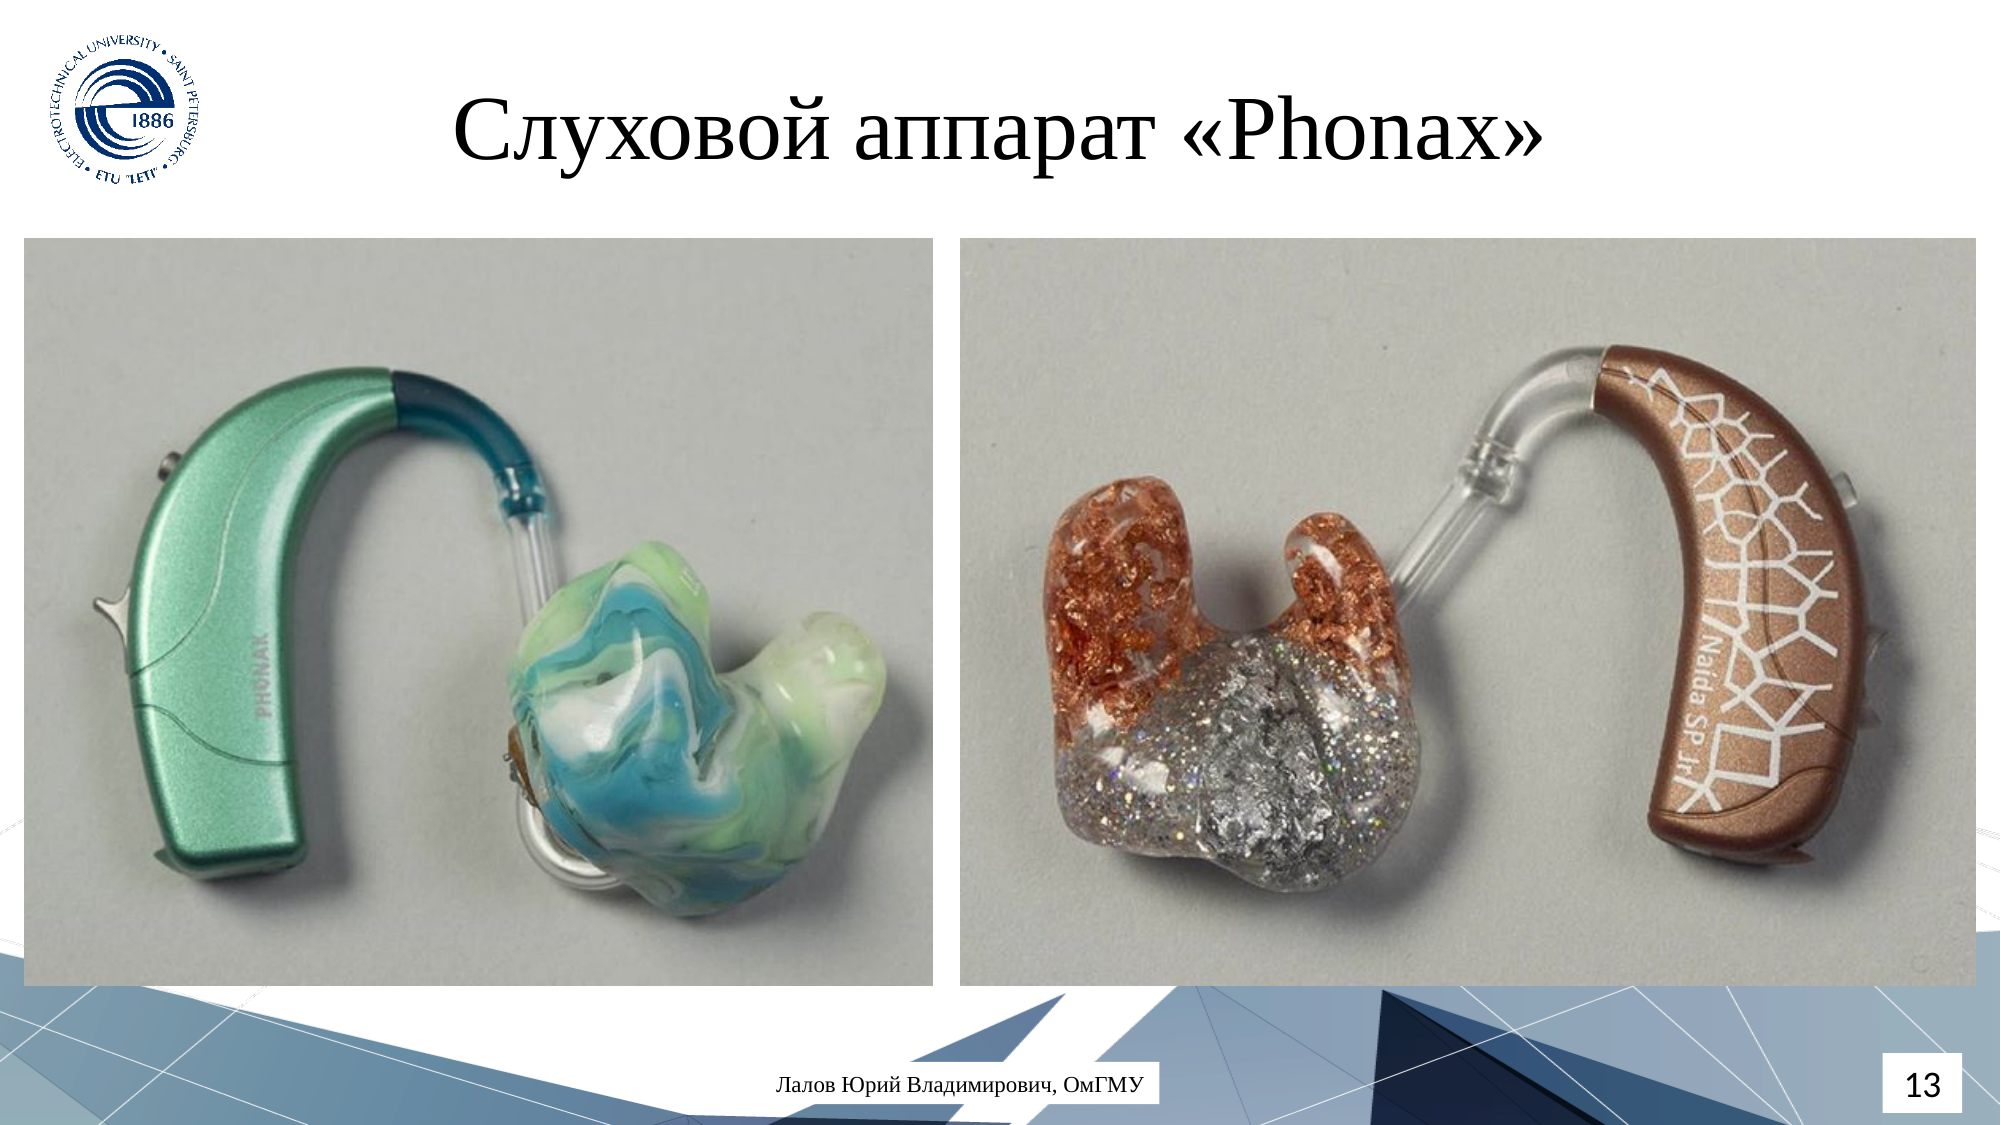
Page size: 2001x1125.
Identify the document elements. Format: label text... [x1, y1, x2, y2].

text_box Лалов Юрий Владимирович, ОмГМУ [761, 1061, 1160, 1105]
picture [0, 0, 2000, 1125]
text_box 13 [1882, 1053, 1963, 1113]
title Слуховой аппарат «Phonax» [137, 20, 1863, 239]
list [23, 238, 933, 986]
